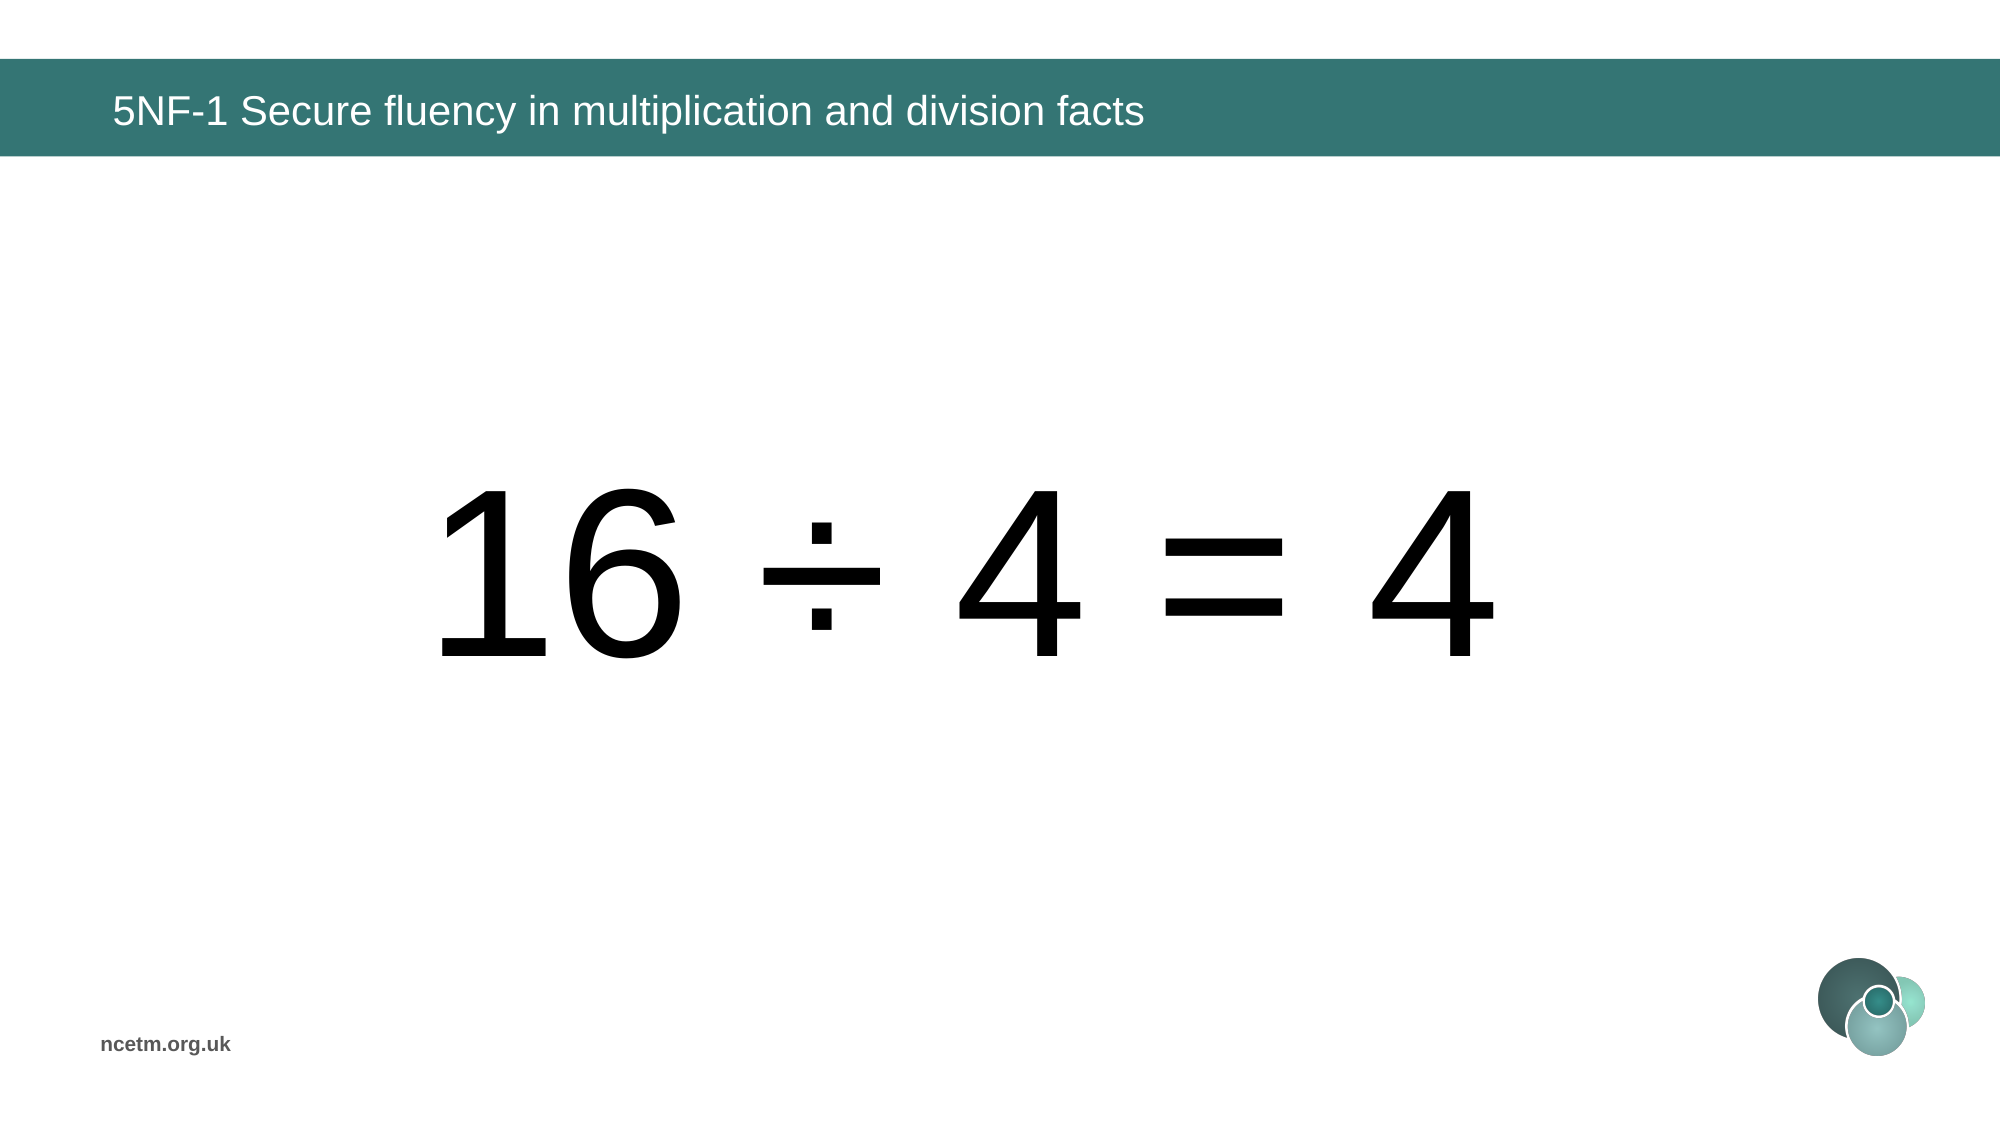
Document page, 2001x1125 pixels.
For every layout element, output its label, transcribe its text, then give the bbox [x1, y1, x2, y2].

text_box 4 [1353, 409, 1517, 712]
title 5NF-1 Secure fluency in multiplication and division facts [97, 76, 1945, 147]
picture [1818, 958, 1925, 1056]
text_box 16 ÷ 4 = [409, 409, 1353, 712]
